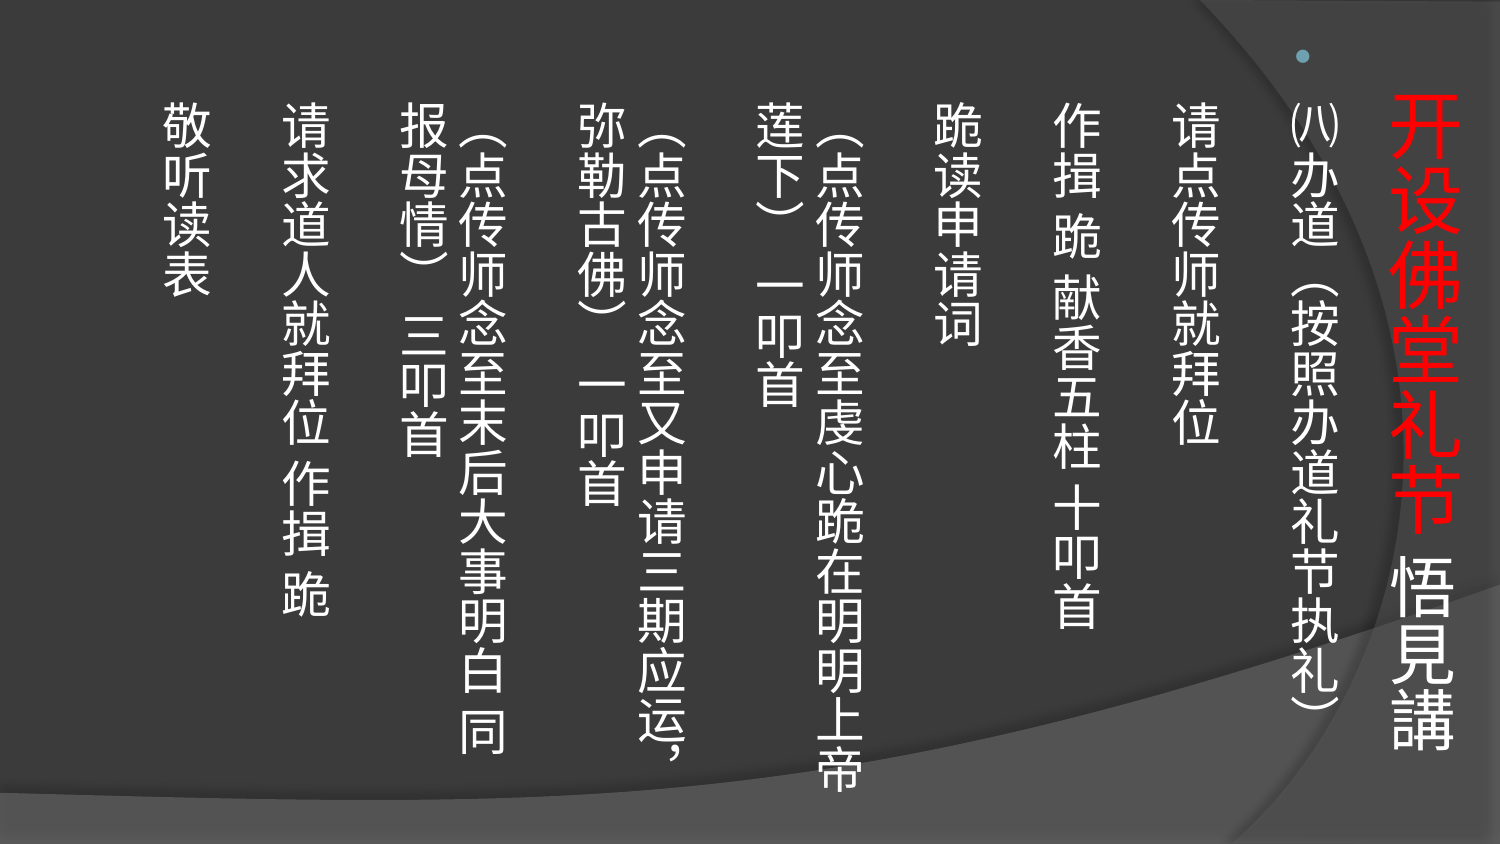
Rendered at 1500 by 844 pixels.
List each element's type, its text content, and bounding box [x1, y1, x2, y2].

list ㈧办道（按照办道礼节执礼） 请点传师就拜位 作揖 跪 献香五柱 十叩首 跪读申请词 （点传师念至虔心跪在明明上帝莲下） 一叩首 （点传师念至又申请三期应运，弥勒古佛） 一叩首 （点传师念至末后大事明白 同报母情） 三叩首 请求道人就拜位 作揖 跪 敬听读表 [29, 27, 1365, 820]
title 开设佛堂礼节 悟見講 [1364, 21, 1483, 820]
